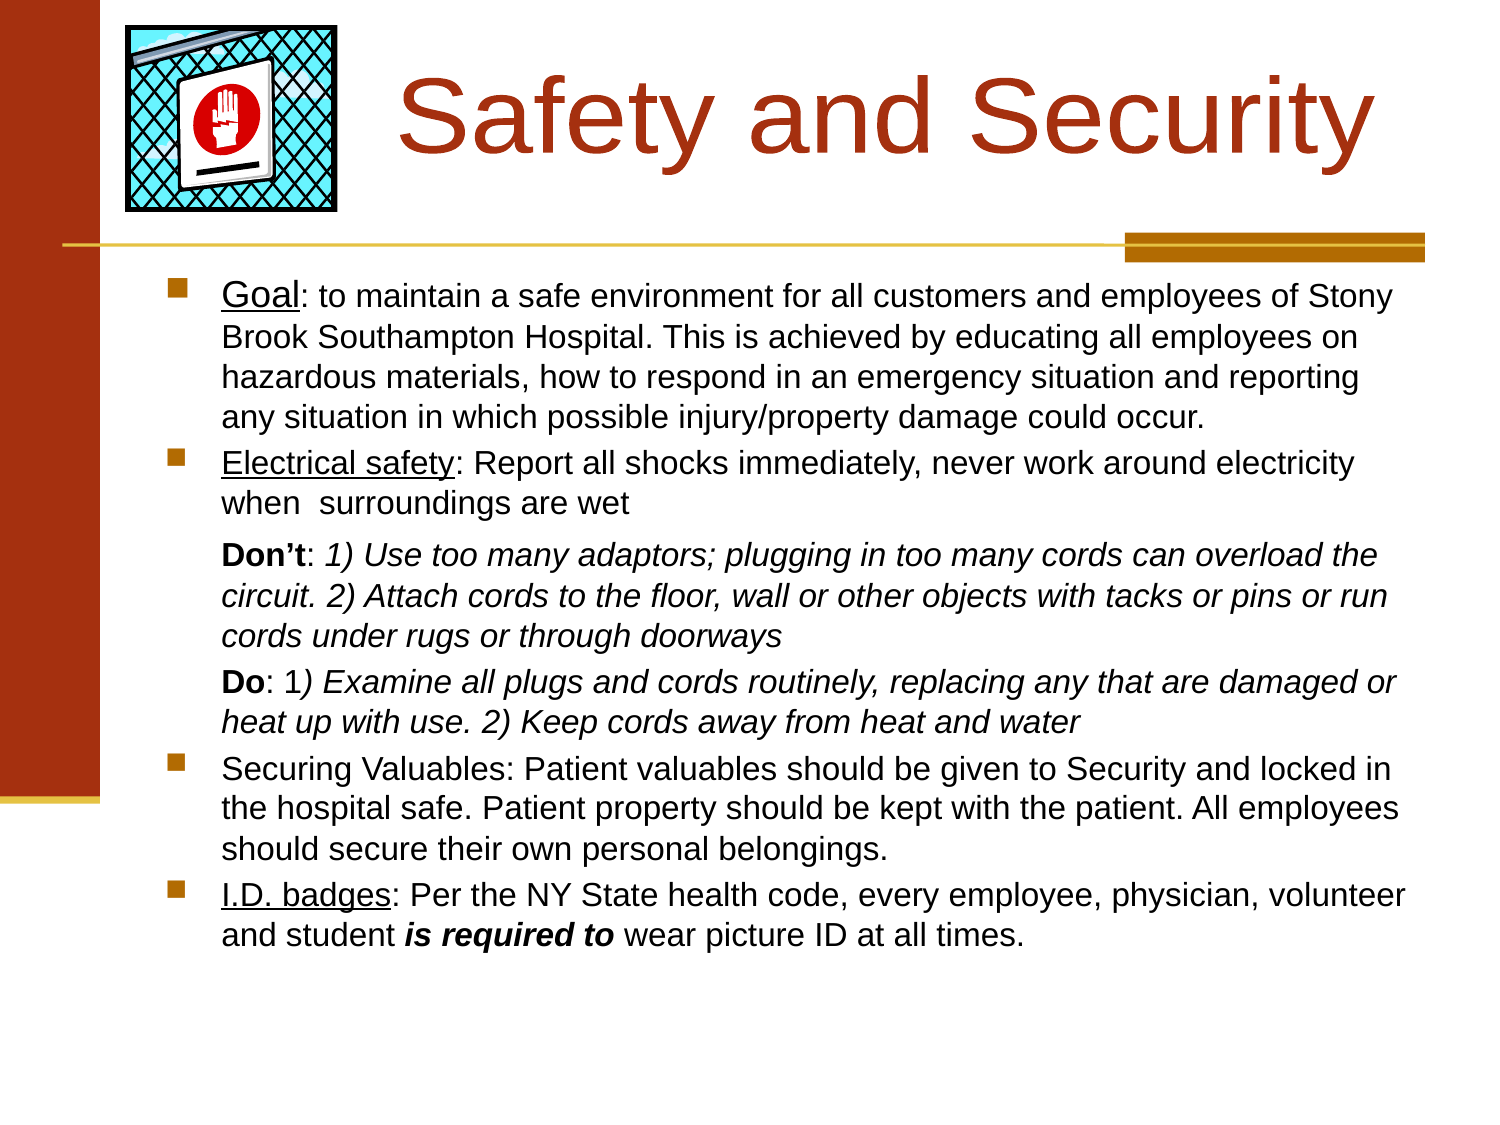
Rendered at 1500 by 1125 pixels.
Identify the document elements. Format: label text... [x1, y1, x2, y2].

picture [124, 24, 338, 213]
list Goal: to maintain a safe environment for all customers and employees of Stony Brook Southampton Hospital. This is achieved by educating all employees on hazardous materials, how to respond in an emergency situation and reporting any situation in which possible injury/property damage could occur. Electrical safety: Report all shocks immediately, never work around electricity when surroundings are wet Don’t: 1) Use too many adaptors; plugging in too many cords can overload the circuit. 2) Attach cords to the floor, wall or other objects with tacks or pins or run cords under rugs or through doorways Do: 1) Examine all plugs and cords routinely, replacing any that are damaged or heat up with use. 2) Keep cords away from heat and water Securing Valuables: Patient valuables should be given to Security and locked in the hospital safe. Patient property should be kept with the patient. All employees should secure their own personal belongings. I.D. badges: Per the NY State health code, every employee, physician, volunteer and student is required to wear picture ID at all times. [150, 262, 1425, 1075]
